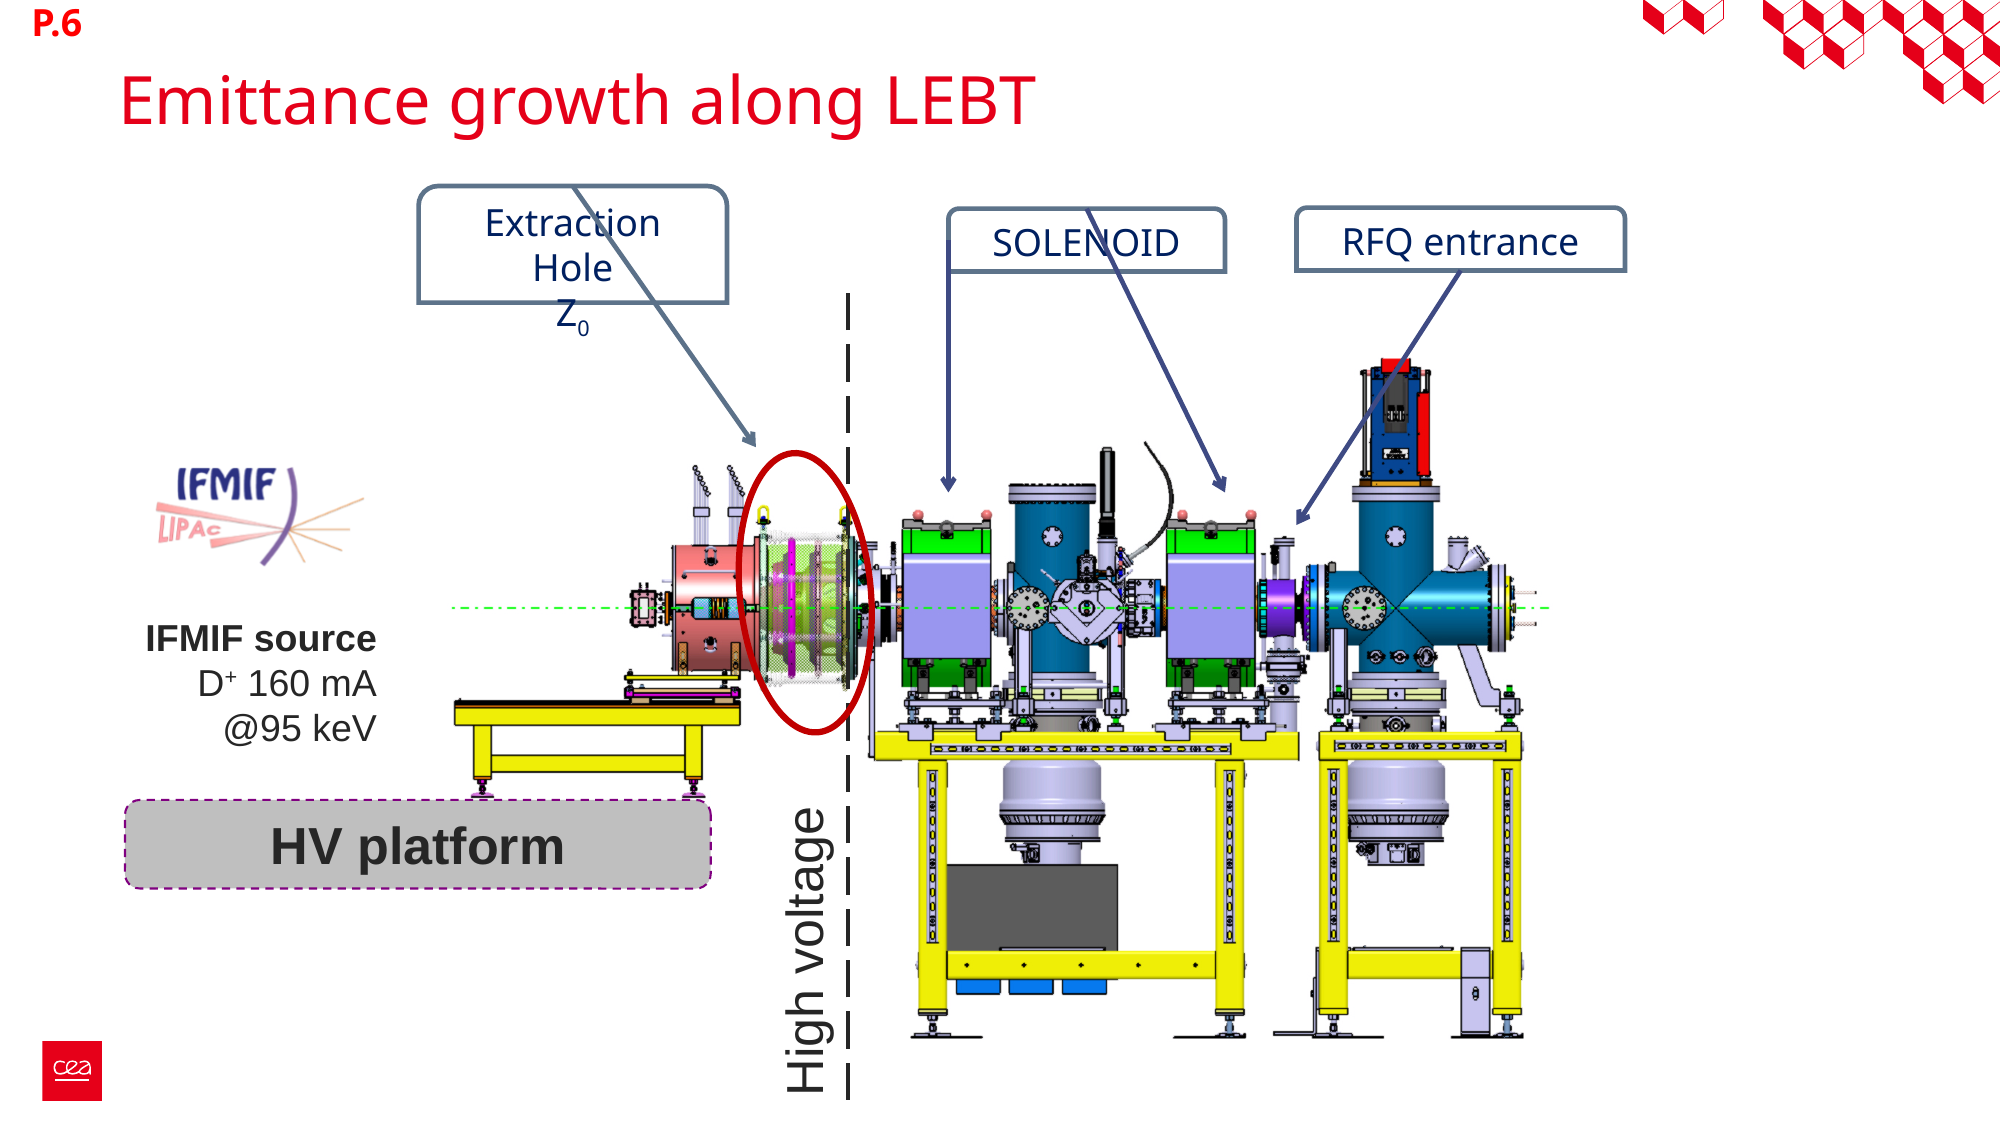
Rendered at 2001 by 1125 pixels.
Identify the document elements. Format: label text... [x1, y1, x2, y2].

text_box High voltage [763, 1047, 841, 1112]
picture [447, 339, 847, 1047]
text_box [390, 186, 756, 448]
picture [849, 339, 1553, 1047]
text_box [948, 208, 1225, 493]
picture [1386, 527, 1405, 546]
picture [154, 458, 367, 572]
picture [1368, 651, 1384, 663]
picture [1392, 651, 1408, 663]
slide_number P.6 [0, 0, 114, 50]
text_box HV platform [124, 799, 447, 889]
title Emittance growth along LEBT [118, 59, 1878, 203]
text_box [1296, 207, 1625, 525]
text_box IFMIF source D+ 160 mA @95 keV [130, 606, 392, 757]
